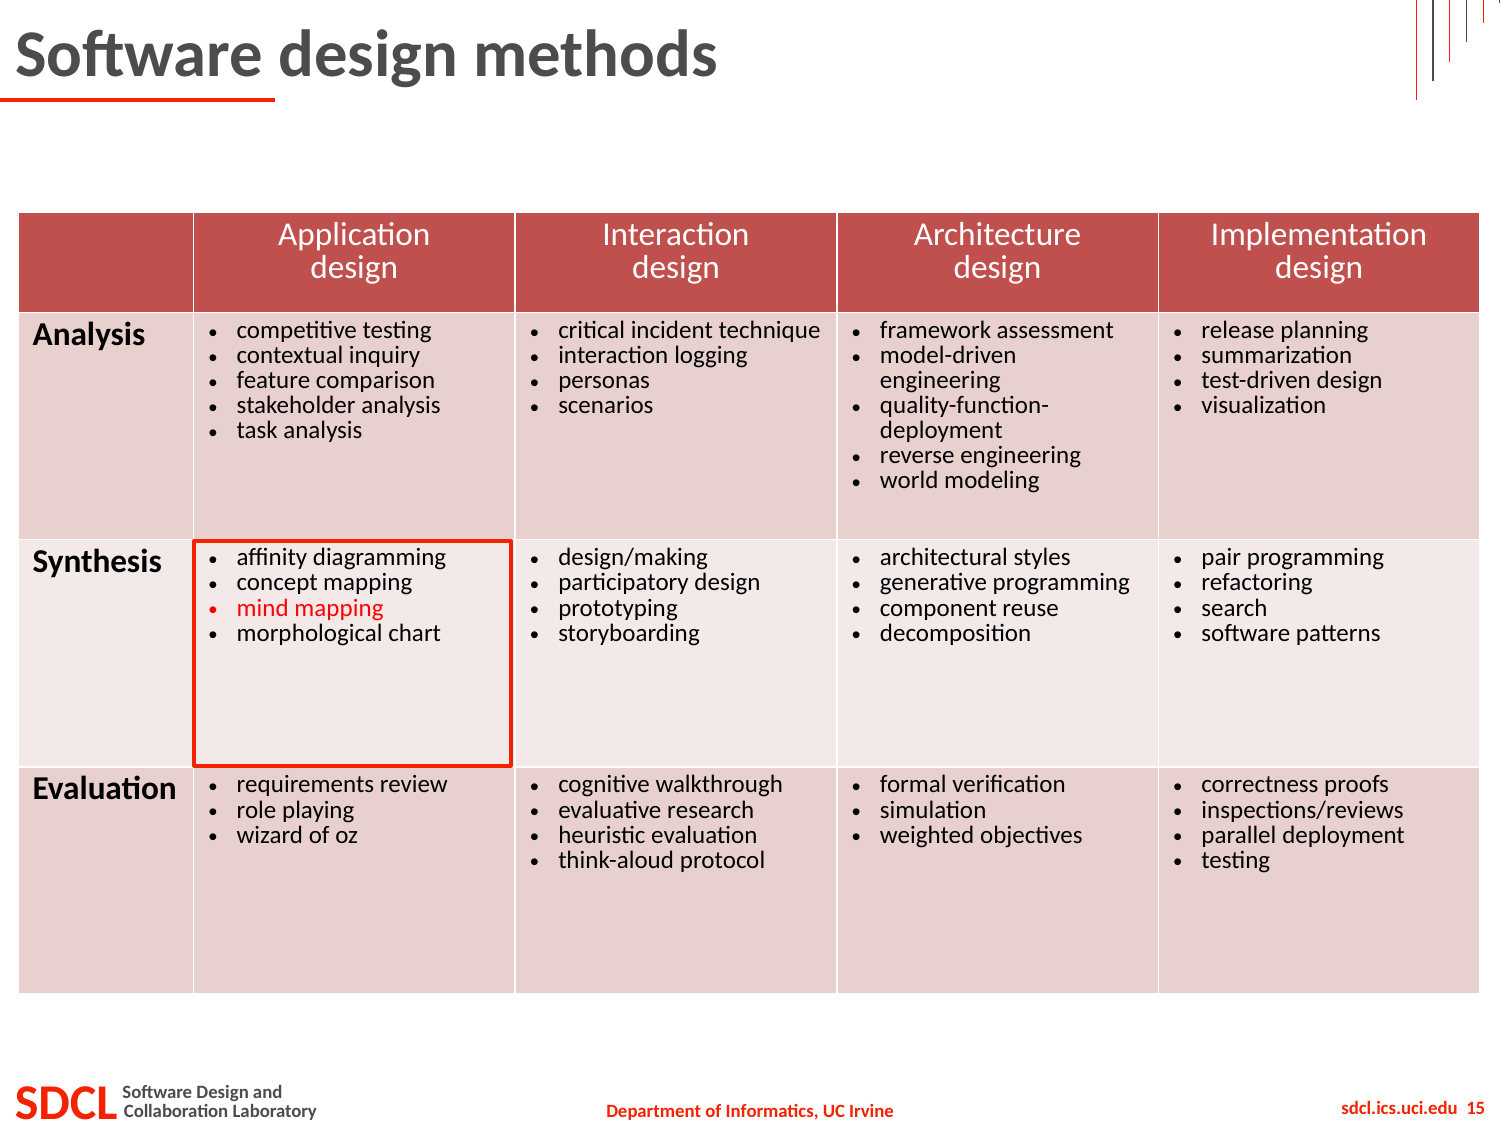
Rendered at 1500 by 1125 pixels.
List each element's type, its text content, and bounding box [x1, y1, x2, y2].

table_header Application design [194, 213, 514, 312]
table_header Interaction design [516, 213, 836, 312]
title Software design methods [0, 0, 1350, 100]
table_header Architecture design [838, 213, 1158, 312]
table_header [19, 213, 193, 312]
table_cell Synthesis [19, 540, 192, 766]
table_cell architectural styles generative programming component reuse decomposition [838, 540, 1158, 766]
table_cell cognitive walkthrough evaluative research heuristic evaluation think-aloud protocol [516, 768, 836, 993]
table_header Implementation design [1159, 213, 1479, 312]
table_cell requirements review role playing wizard of oz [194, 768, 514, 993]
table_cell competitive testing contextual inquiry feature comparison stakeholder analysis task analysis [194, 313, 514, 539]
table_cell framework assessment model-driven engineering quality-function-deployment reverse engineering world modeling [838, 313, 1158, 539]
table_cell release planning summarization test-driven design visualization [1159, 313, 1479, 539]
table_cell Evaluation [19, 768, 193, 993]
text_box [192, 539, 513, 768]
table_cell design/making participatory design prototyping storyboarding [516, 540, 836, 766]
table_cell Analysis [19, 313, 193, 539]
table_cell formal verification simulation weighted objectives [838, 768, 1158, 993]
table_cell correctness proofs inspections/reviews parallel deployment testing [1159, 768, 1479, 993]
table_cell critical incident technique interaction logging personas scenarios [516, 313, 836, 539]
table_cell pair programming refactoring search software patterns [1159, 540, 1479, 766]
